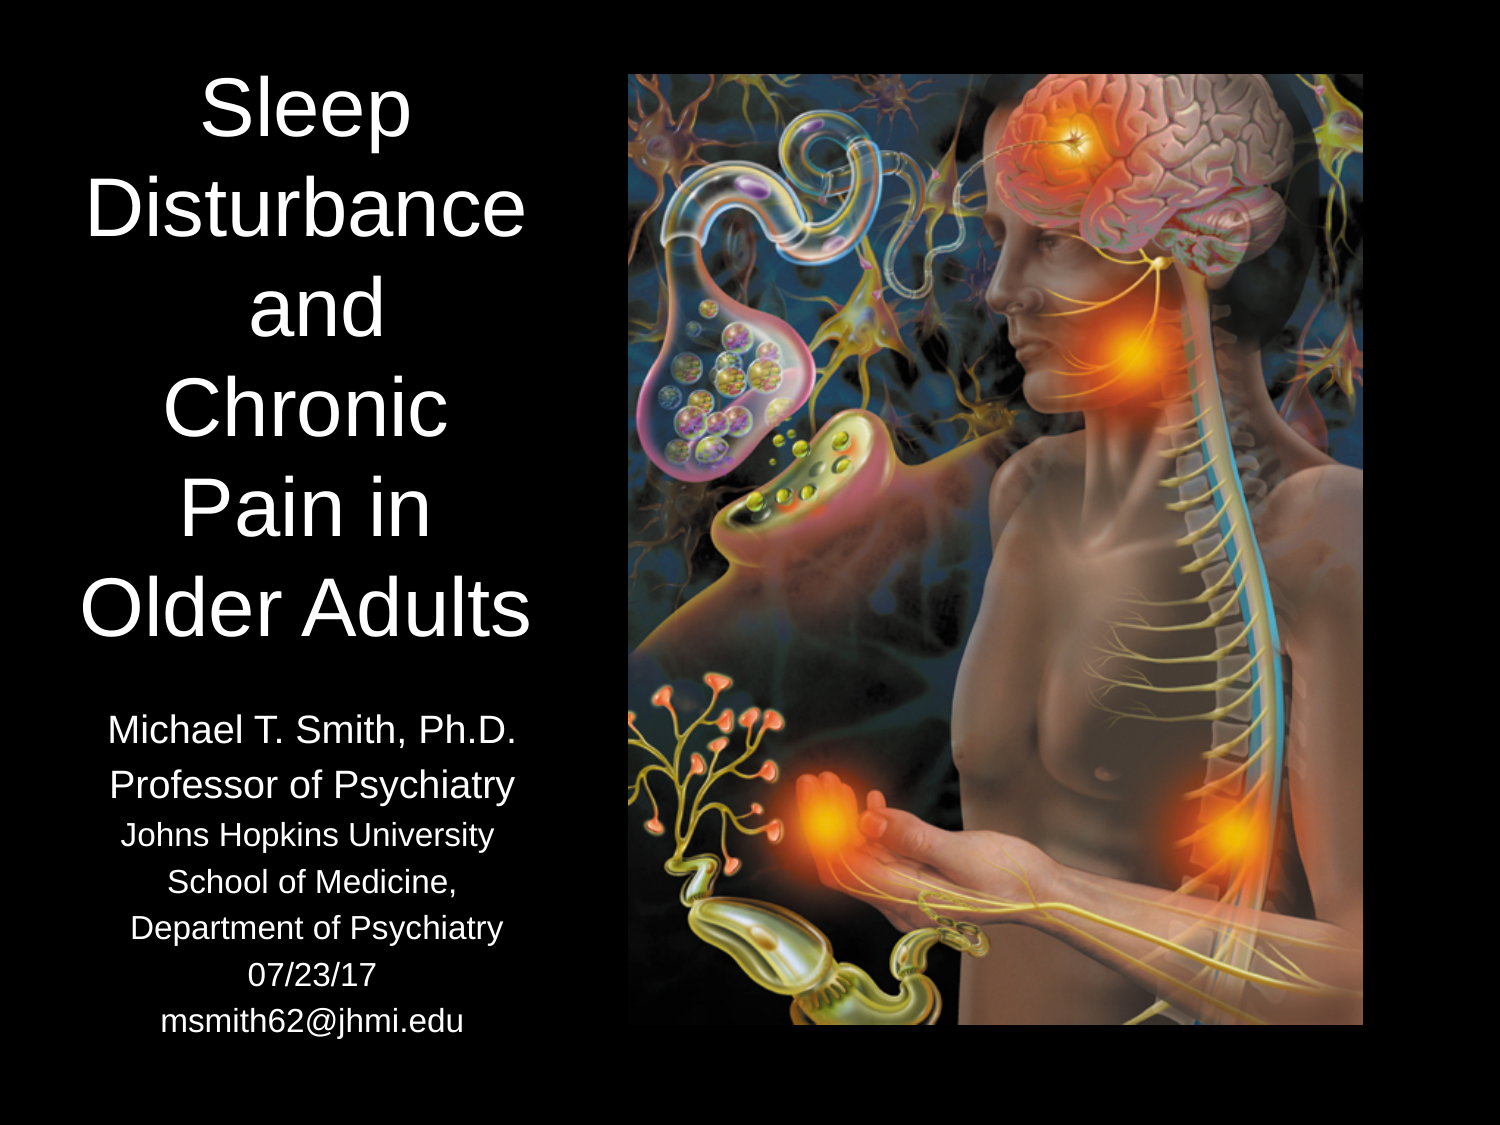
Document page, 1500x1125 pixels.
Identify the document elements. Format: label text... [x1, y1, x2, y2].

subtitle Michael T. Smith, Ph.D. Professor of Psychiatry Johns Hopkins University School of Medicine, Department of Psychiatry 07/23/17 msmith62@jhmi.edu [87, 696, 538, 1039]
picture [628, 74, 1363, 1026]
title Sleep Disturbance and Chronic Pain in Older Adults [62, 78, 550, 729]
